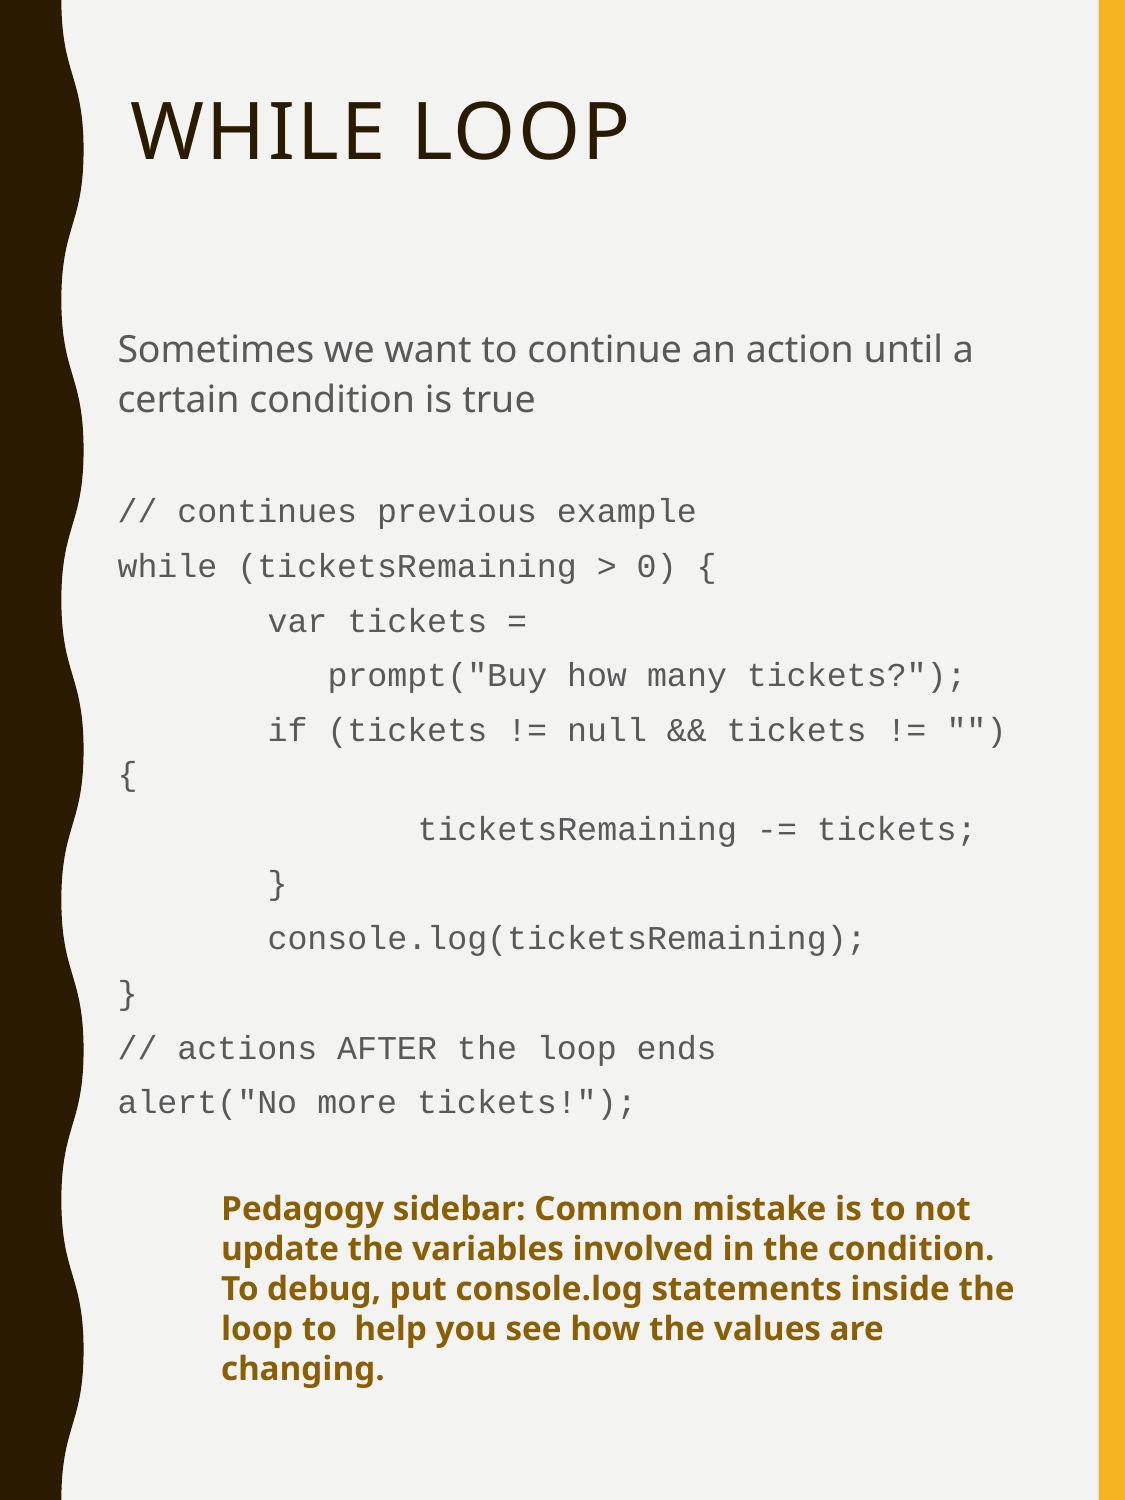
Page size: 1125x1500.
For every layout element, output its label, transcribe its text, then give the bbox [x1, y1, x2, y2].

title while loop [115, 83, 1055, 275]
text_box Pedagogy sidebar: Common mistake is to not update the variables involved in the condition. To debug, put console.log statements inside the loop to help you see how the values are changing. [206, 1179, 1055, 1395]
list Sometimes we want to continue an action until a certain condition is true // continues previous example while (ticketsRemaining > 0) { var tickets = prompt("Buy how many tickets?"); if (tickets != null && tickets != "") { ticketsRemaining -= tickets; } console.log(ticketsRemaining); } // actions AFTER the loop ends alert("No more tickets!"); [102, 313, 1055, 1286]
